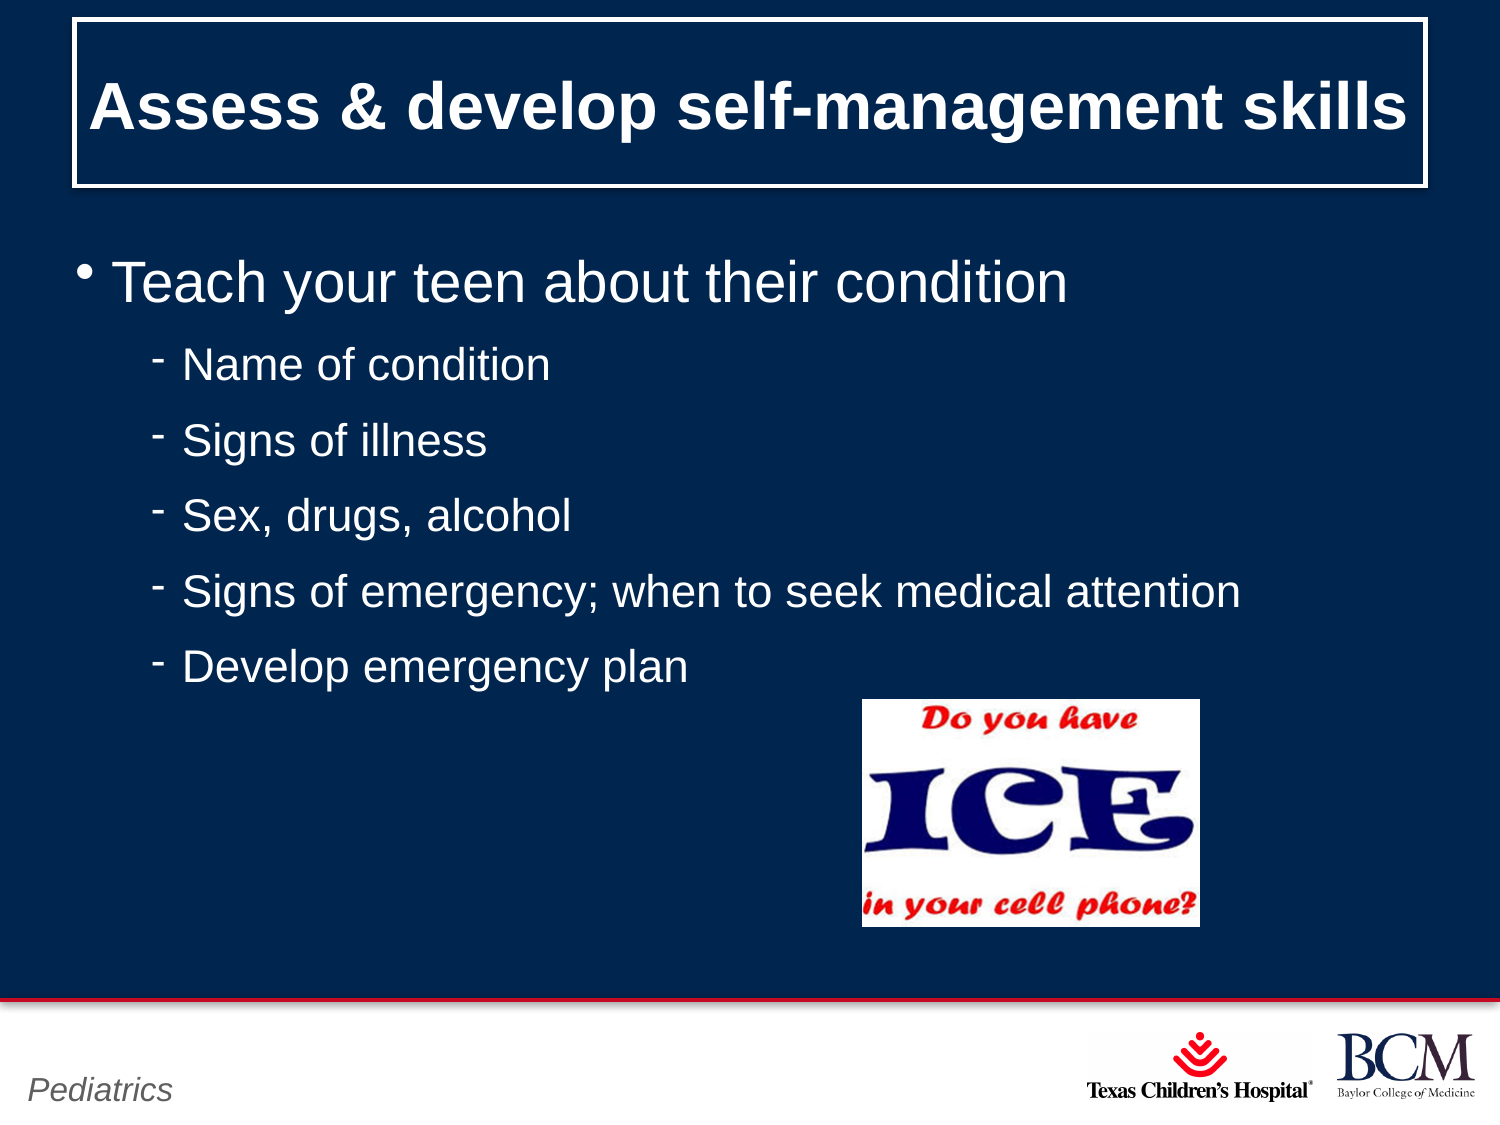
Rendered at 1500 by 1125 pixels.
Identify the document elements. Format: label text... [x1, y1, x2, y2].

list Teach your teen about their condition Name of condition Signs of illness Sex, drugs, alcohol Signs of emergency; when to seek medical attention Develop emergency plan [74, 243, 1427, 1040]
picture [1087, 1040, 1313, 1102]
picture [862, 699, 1200, 928]
picture [1337, 1033, 1475, 1099]
title Assess & develop self-management skills [71, 17, 1429, 189]
